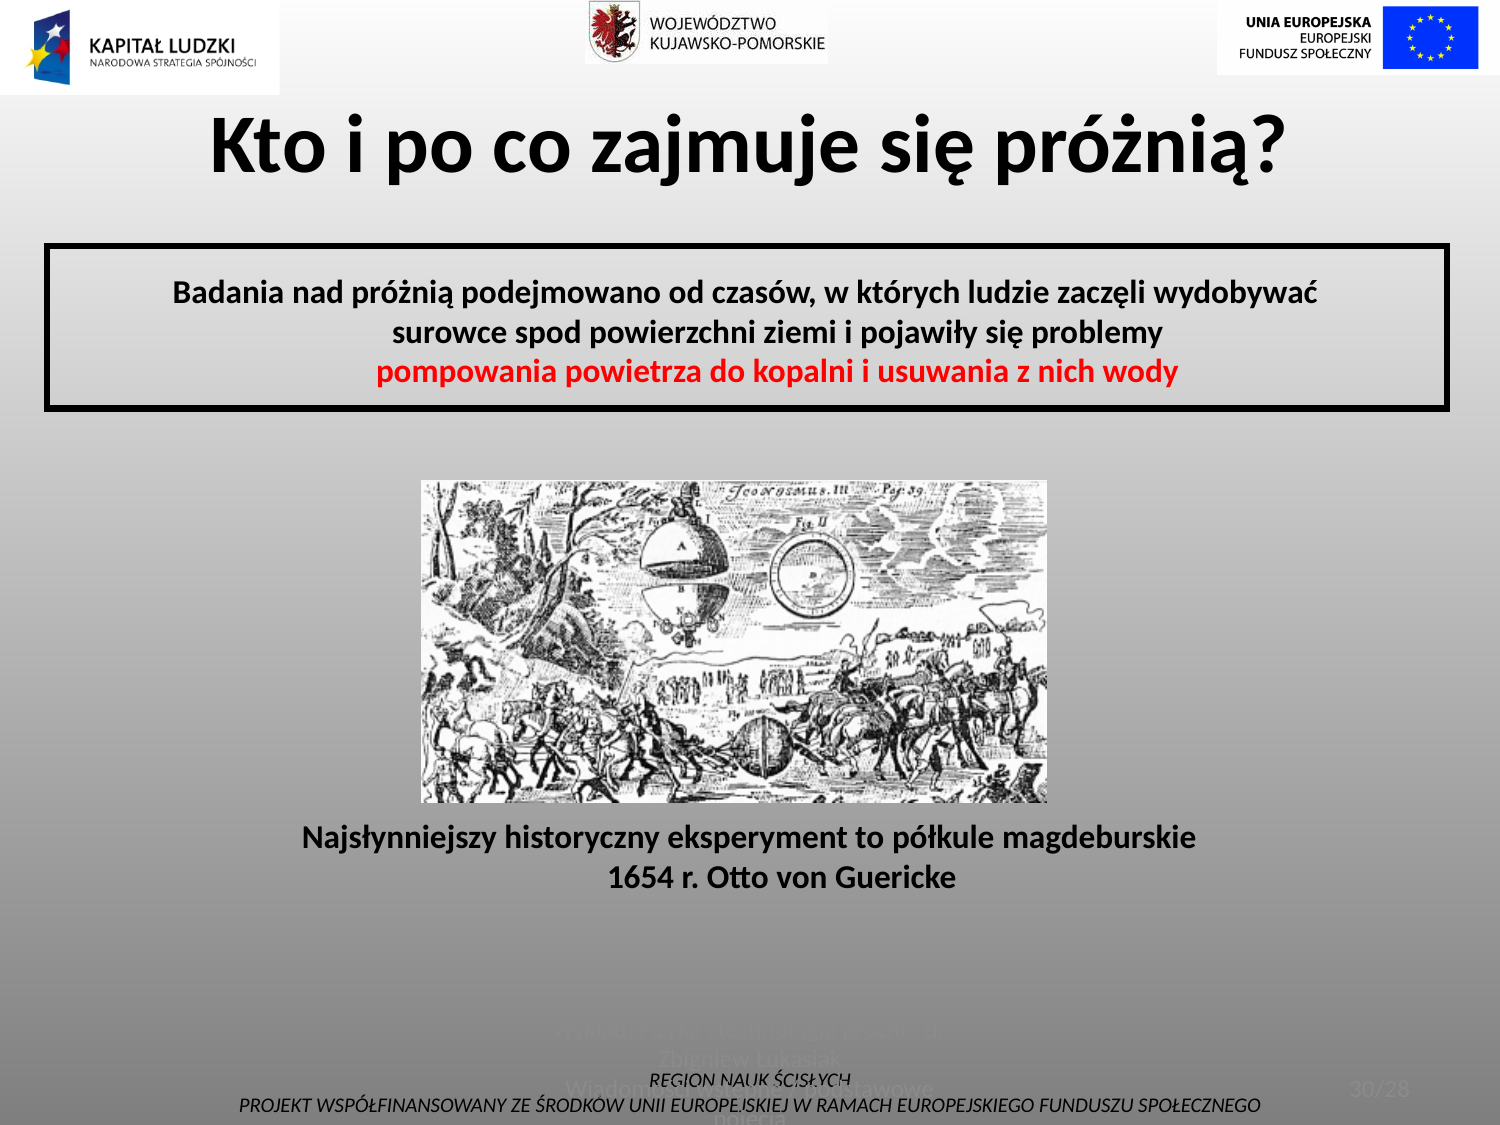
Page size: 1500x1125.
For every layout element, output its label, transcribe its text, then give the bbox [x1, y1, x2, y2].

picture [0, 0, 280, 95]
slide_number 30/28 [1074, 1042, 1425, 1103]
list Badania nad próżnią podejmowano od czasów, w których ludzie zaczęli wydobywać surowce spod powierzchni ziemi i pojawiły się problemy pompowania powietrza do kopalni i usuwania z nich wody Najsłynniejszy historyczny eksperyment to półkule magdeburskie 1654 r. Otto von Guericke [75, 409, 1425, 1005]
footer Wykład: Fizyka i technologia próżni - dr Zbigniew Łukasiak Wiadomości wstępne / podstawowe pojęcia [512, 1042, 988, 1103]
picture [585, 0, 828, 45]
picture [1217, 0, 1500, 75]
text_box [46, 246, 1447, 409]
title Kto i po co zajmuje się próżnią? [75, 45, 1425, 233]
picture [421, 480, 1048, 803]
